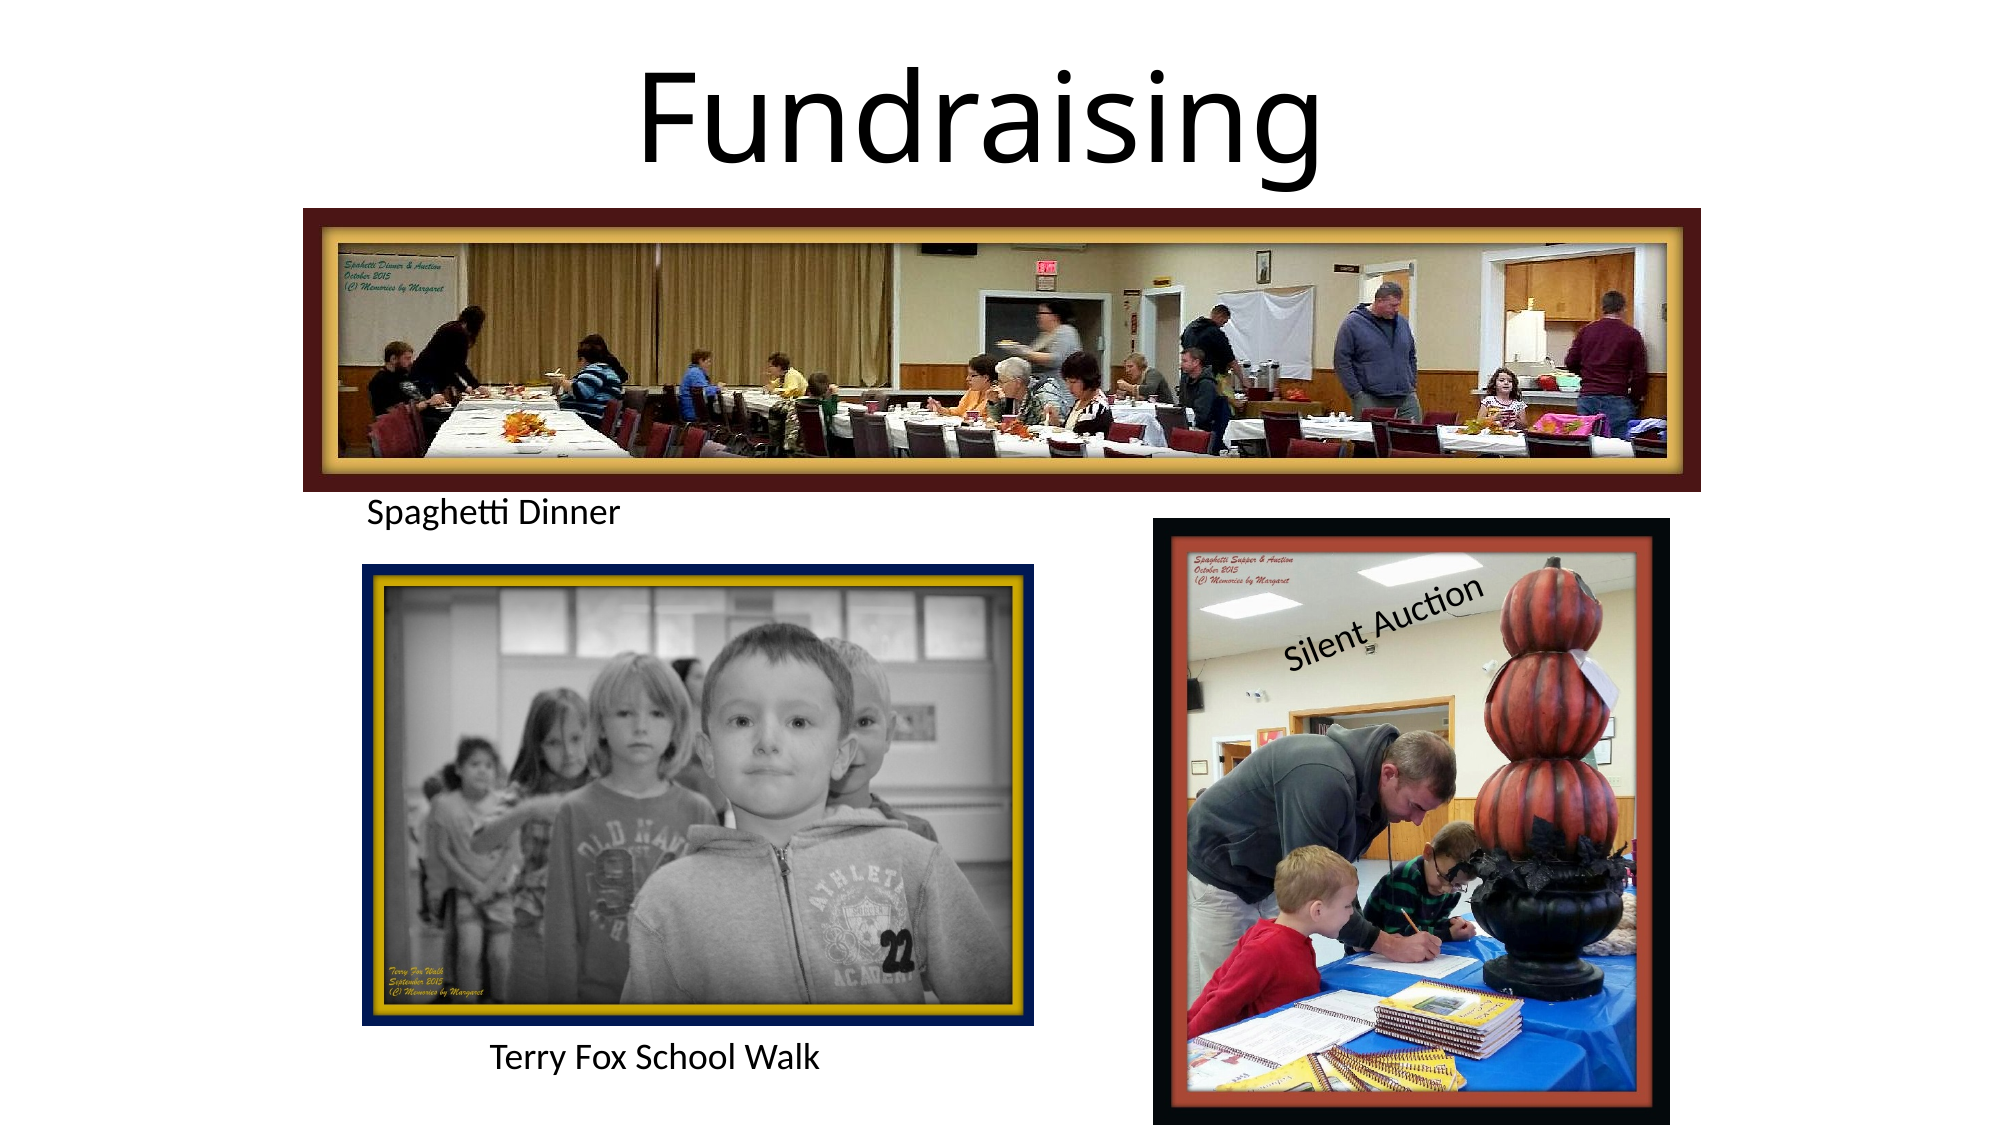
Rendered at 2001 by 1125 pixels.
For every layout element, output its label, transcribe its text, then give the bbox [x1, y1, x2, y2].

picture [1153, 517, 1670, 1125]
picture [361, 564, 1034, 1026]
text_box Terry Fox School Walk [474, 1035, 857, 1085]
text_box Spaghetti Dinner [352, 500, 660, 540]
title Fundraising [585, 19, 1377, 206]
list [302, 207, 1701, 492]
